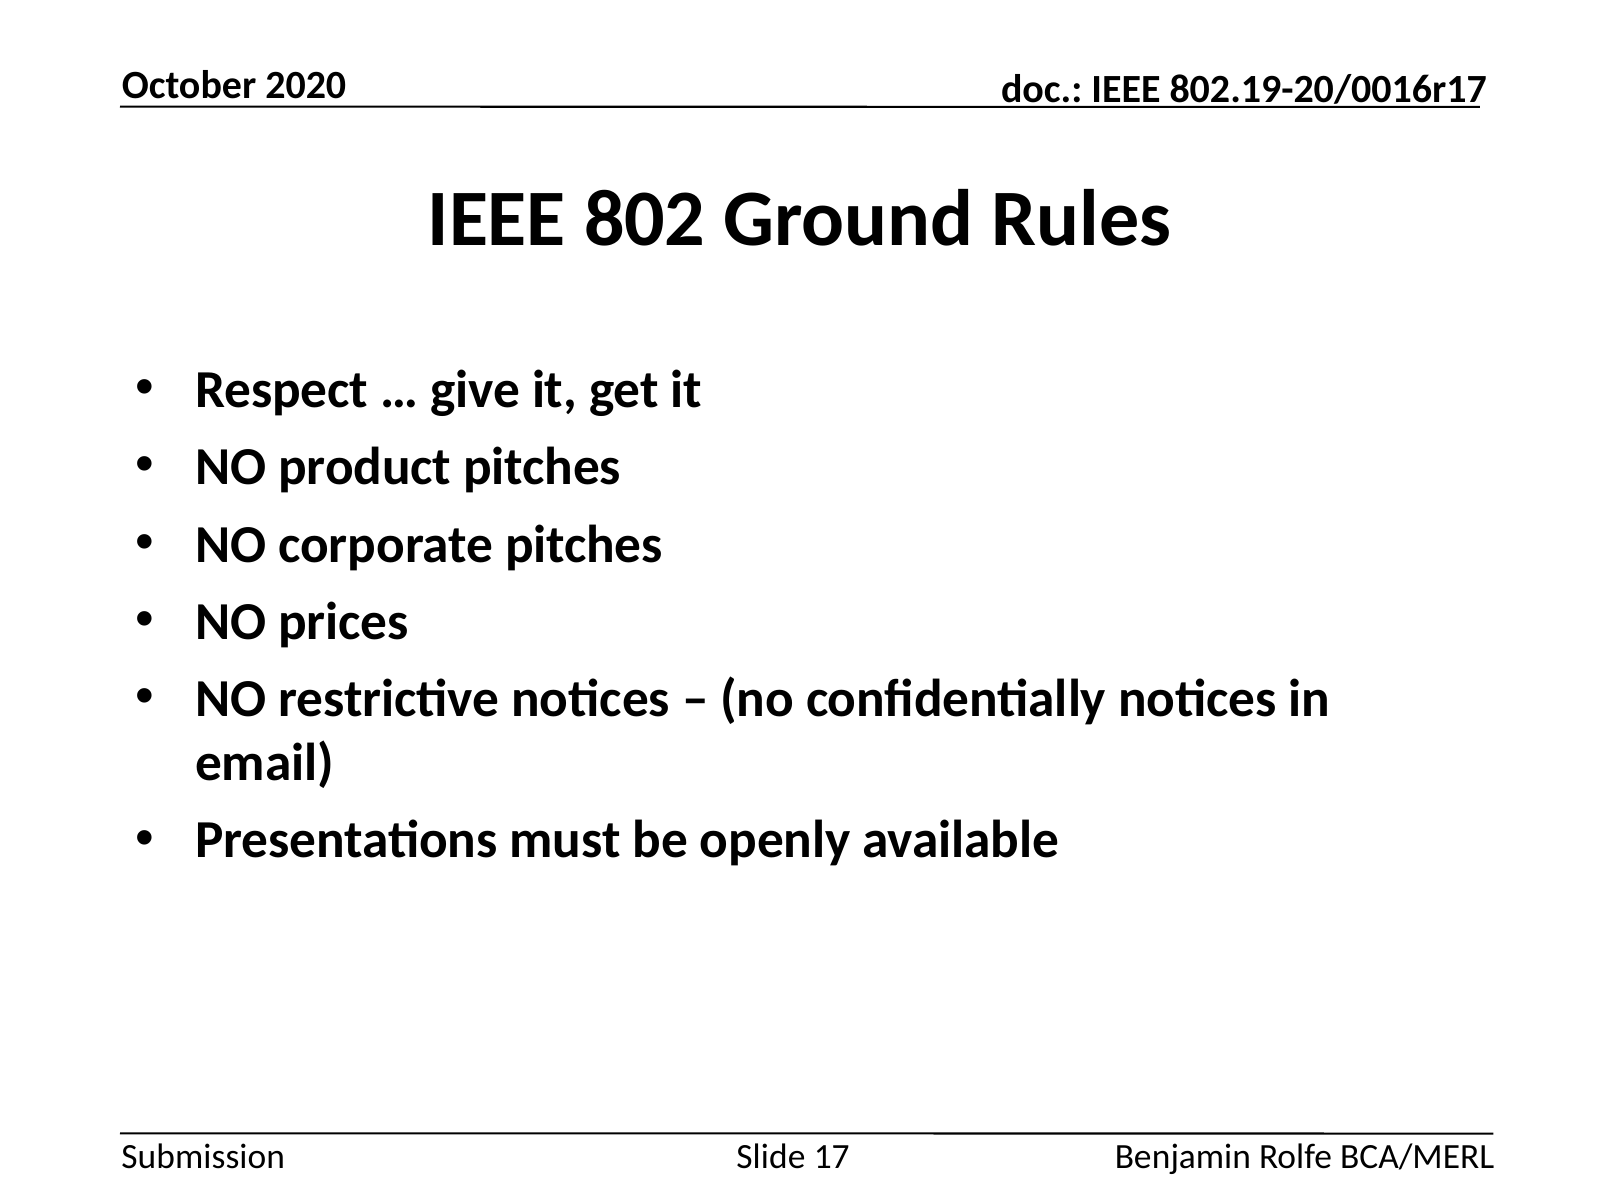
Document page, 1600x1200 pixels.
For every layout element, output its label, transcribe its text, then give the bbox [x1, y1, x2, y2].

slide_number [121, 58, 451, 107]
title IEEE 802 Ground Rules [119, 119, 1480, 307]
list Respect … give it, get it NO product pitches NO corporate pitches NO prices NO restrictive notices – (no confidentially notices in email) Presentations must be openly available [119, 346, 1480, 1067]
slide_number Slide 17 [733, 1132, 854, 1197]
footer Benjamin Rolfe BCA/MERL [937, 1132, 1495, 1174]
